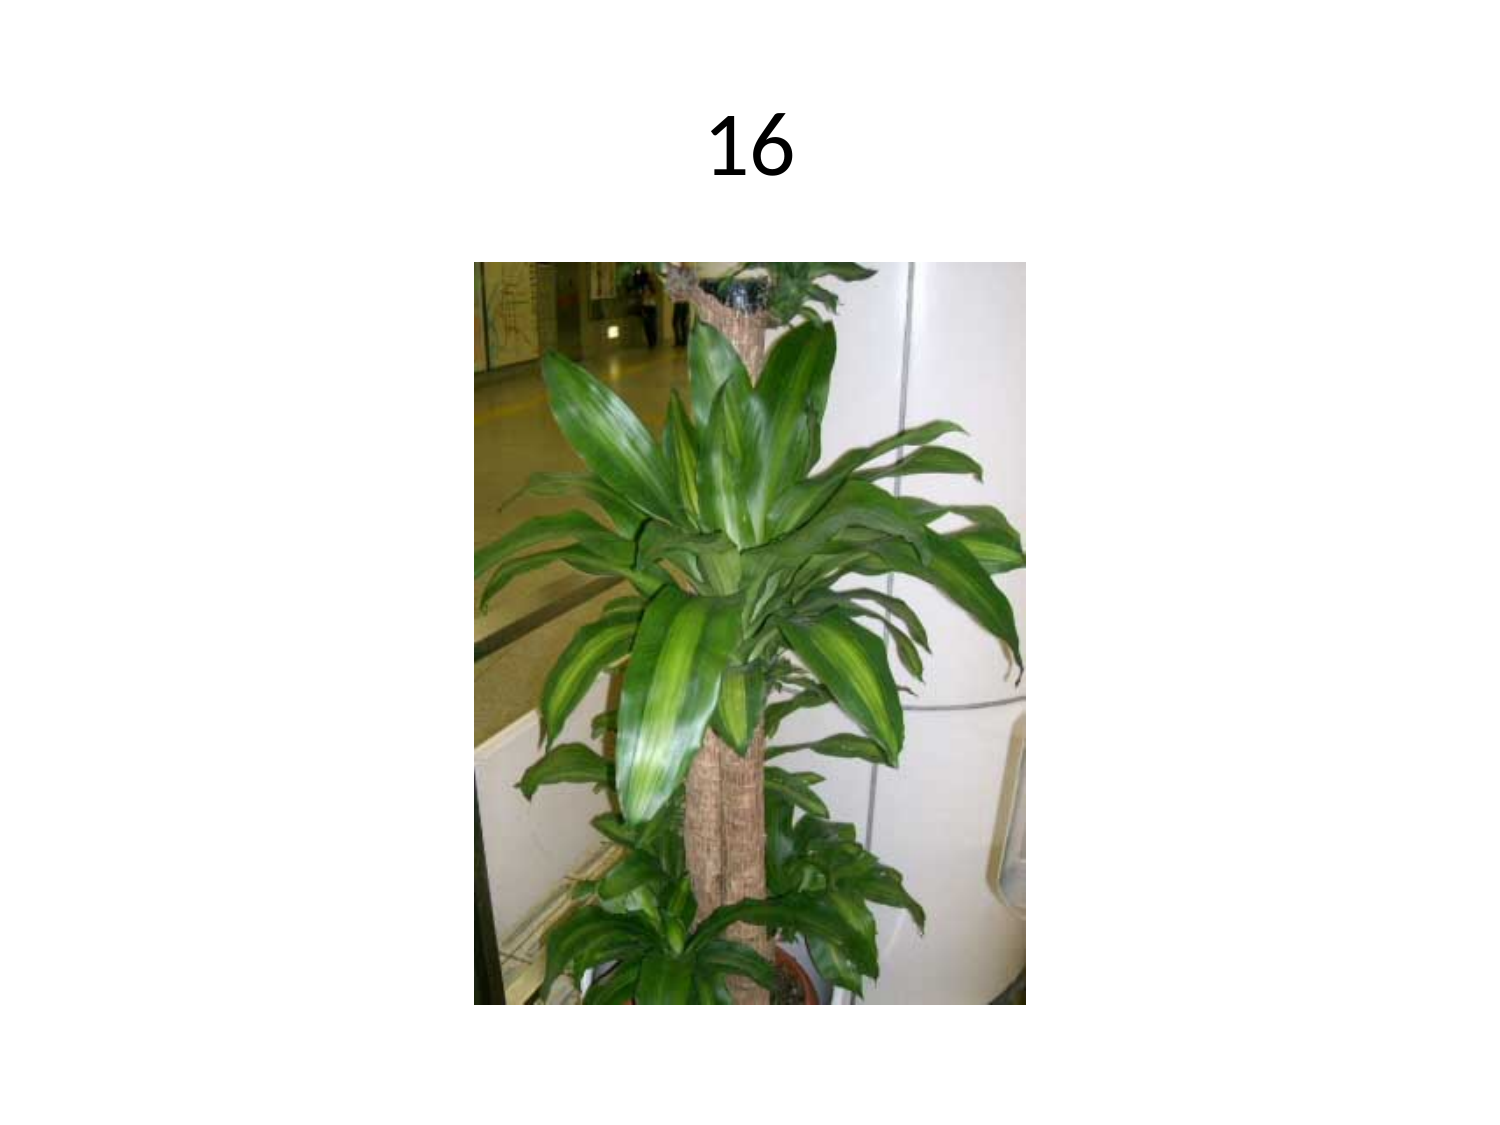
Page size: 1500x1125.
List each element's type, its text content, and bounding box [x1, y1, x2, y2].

title 16 [75, 45, 1425, 233]
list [74, 262, 1426, 1006]
